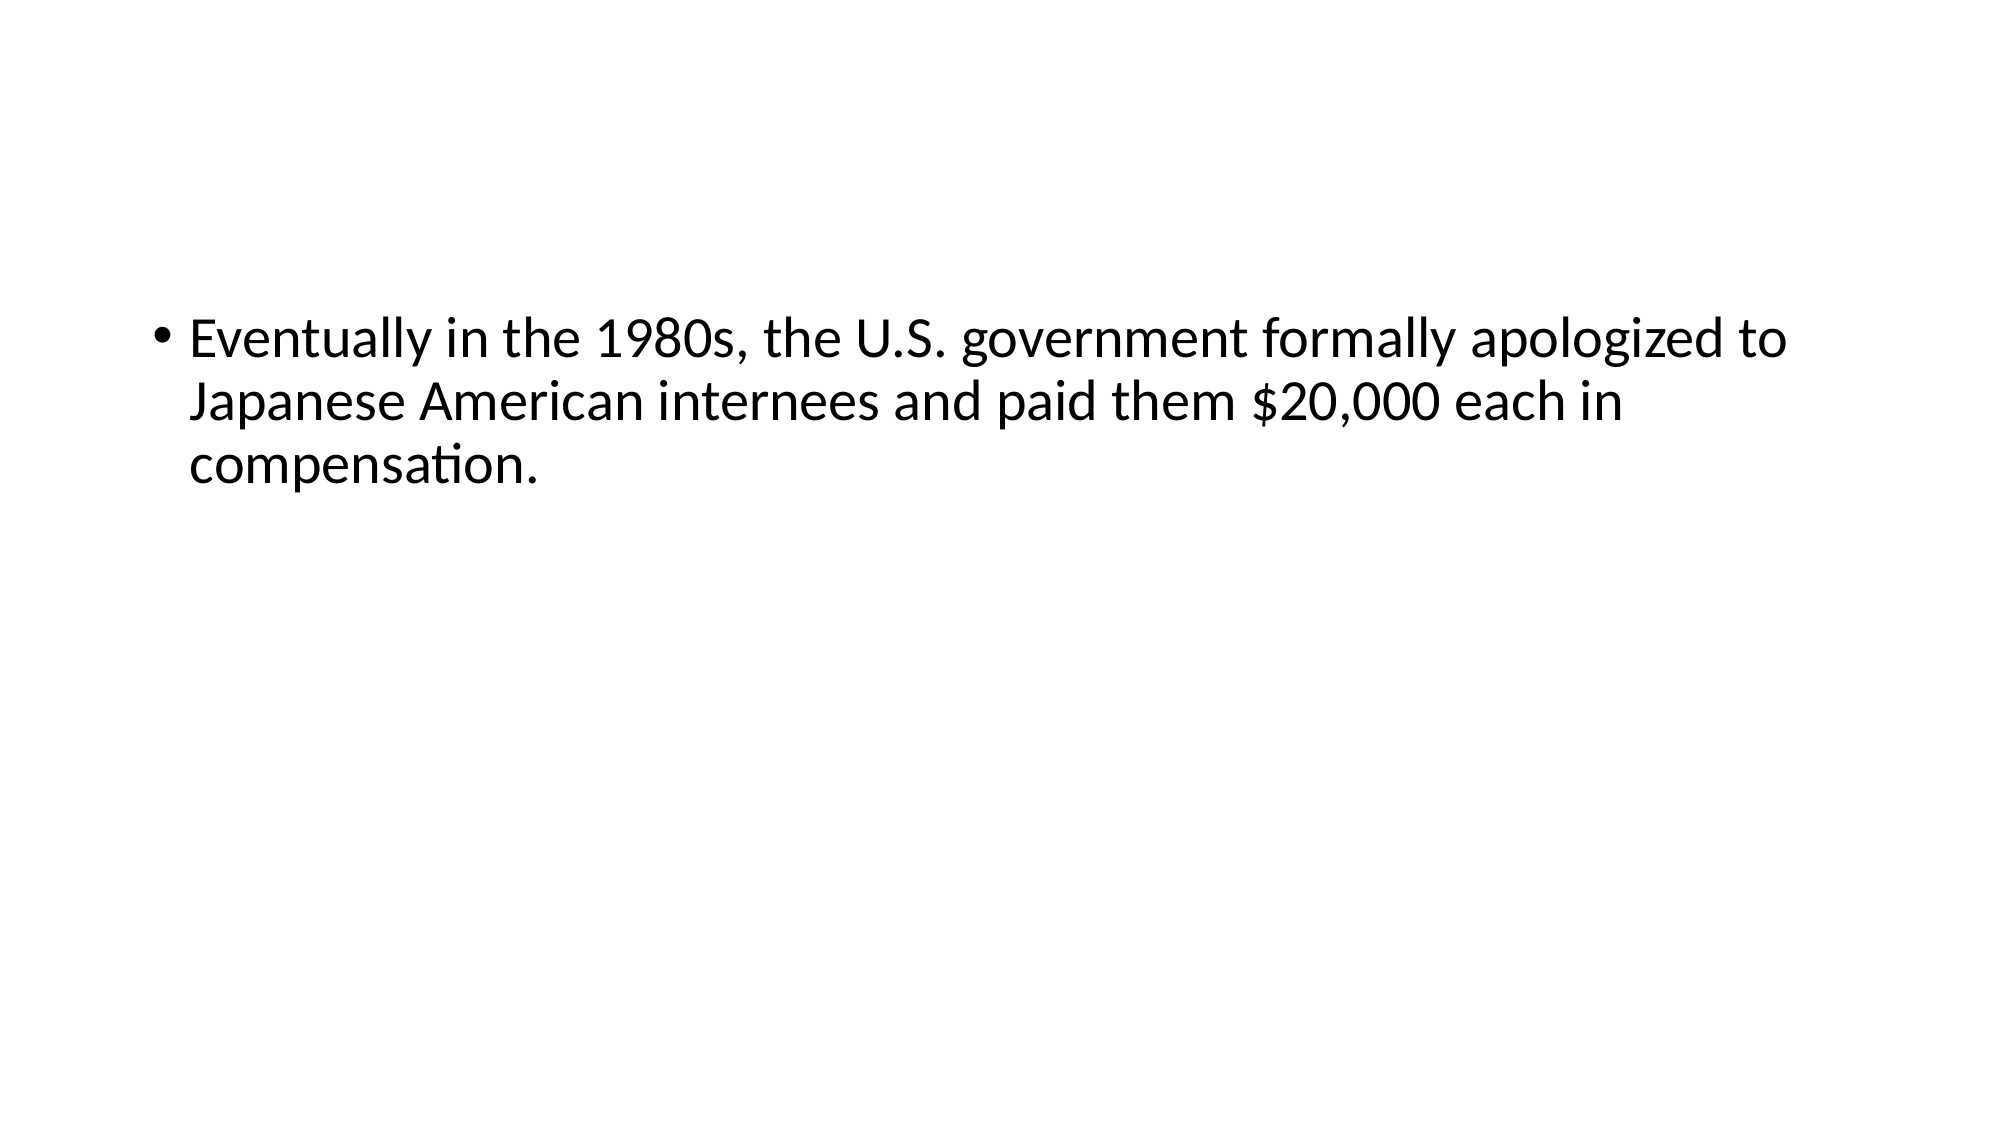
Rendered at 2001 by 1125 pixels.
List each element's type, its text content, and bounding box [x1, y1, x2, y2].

list Eventually in the 1980s, the U.S. government formally apologized to Japanese American internees and paid them $20,000 each in compensation. [137, 299, 1863, 1014]
